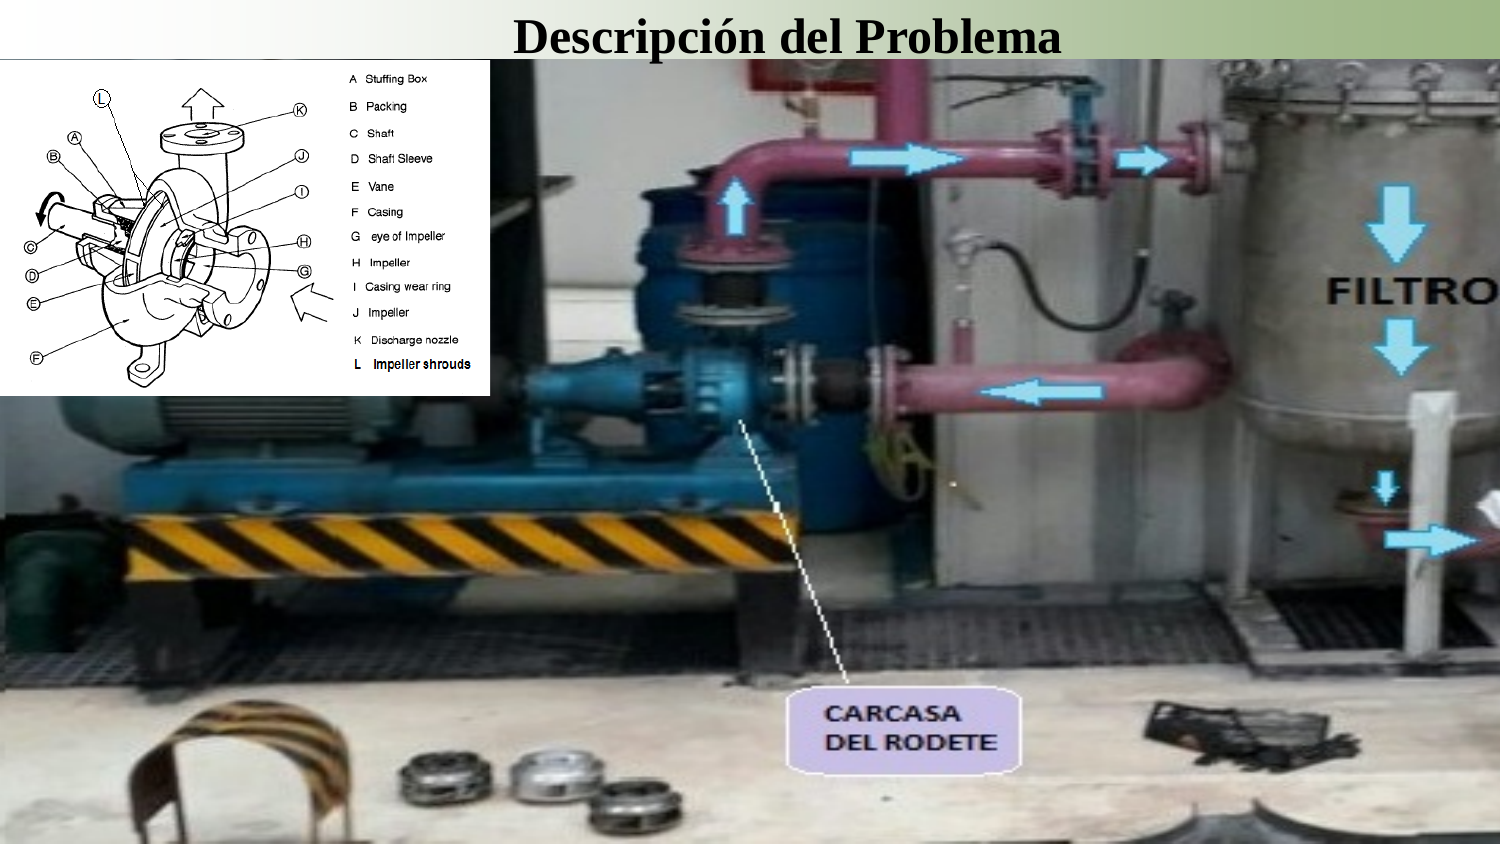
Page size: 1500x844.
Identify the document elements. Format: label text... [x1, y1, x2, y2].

picture [0, 0, 1500, 844]
text_box Descripción del Problema [498, 0, 1091, 57]
